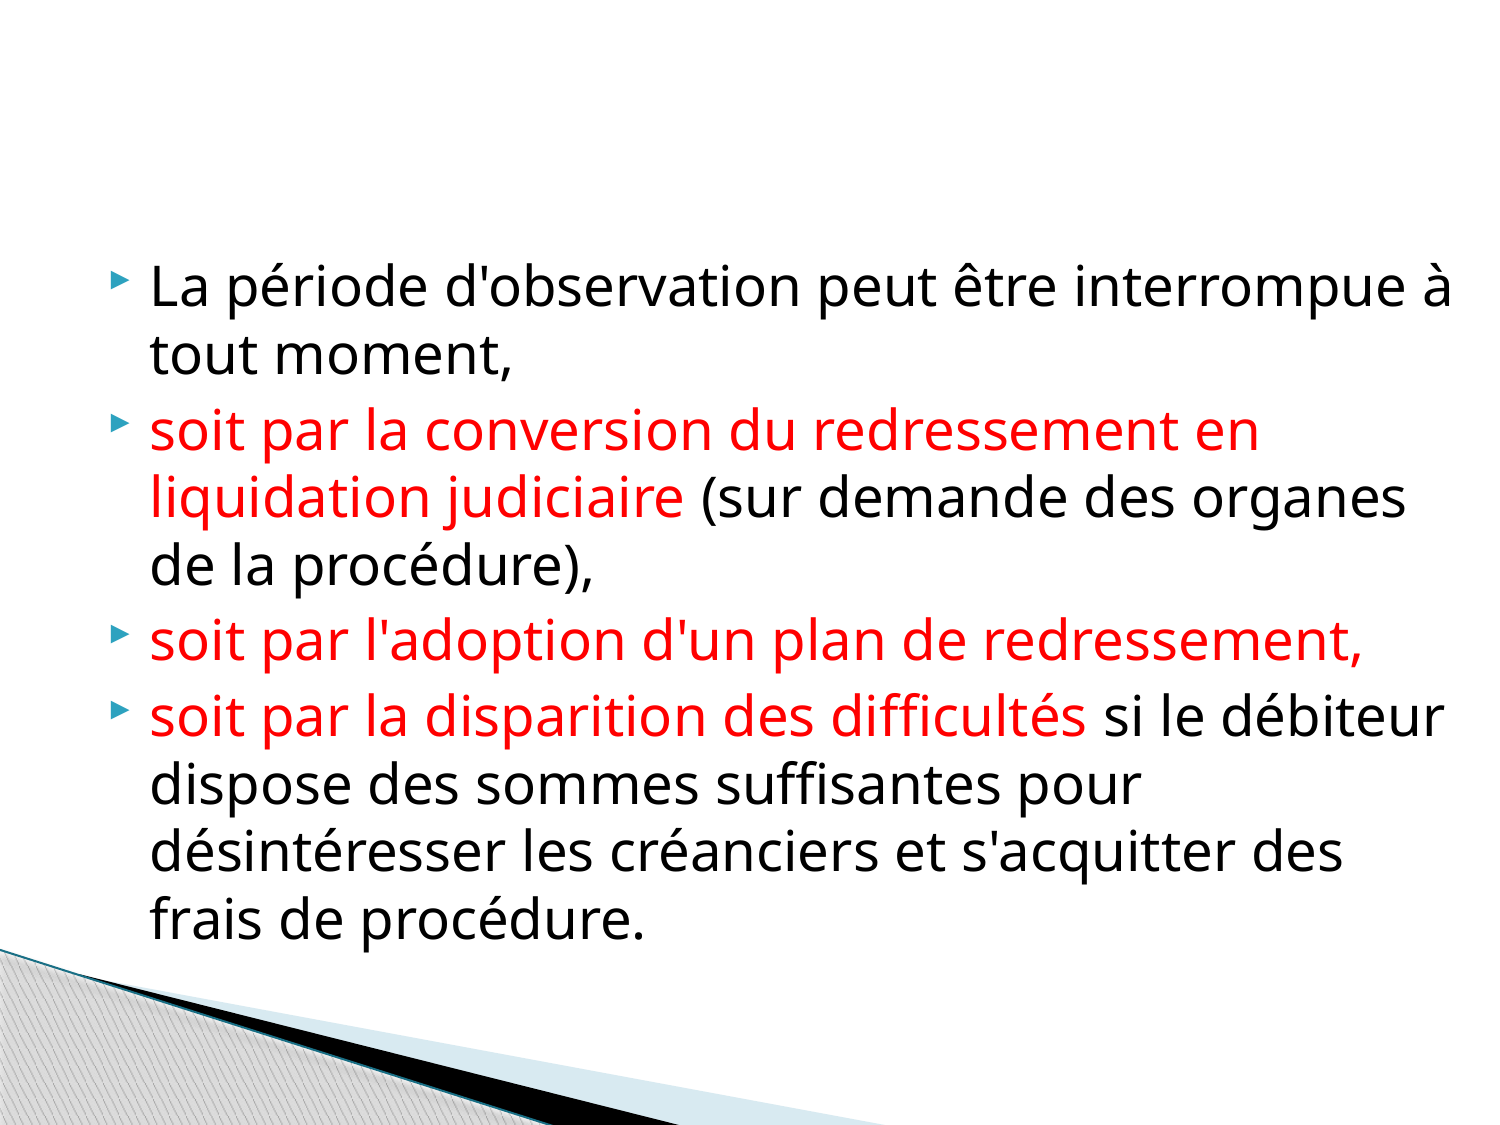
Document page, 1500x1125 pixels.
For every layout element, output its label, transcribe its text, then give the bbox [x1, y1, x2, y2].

list La période d'observation peut être interrompue à tout moment, soit par la conversion du redressement en liquidation judiciaire (sur demande des organes de la procédure), soit par l'adoption d'un plan de redressement, soit par la disparition des difficultés si le débiteur dispose des sommes suffisantes pour désintéresser les créanciers et s'acquitter des frais de procédure. [75, 243, 1471, 986]
